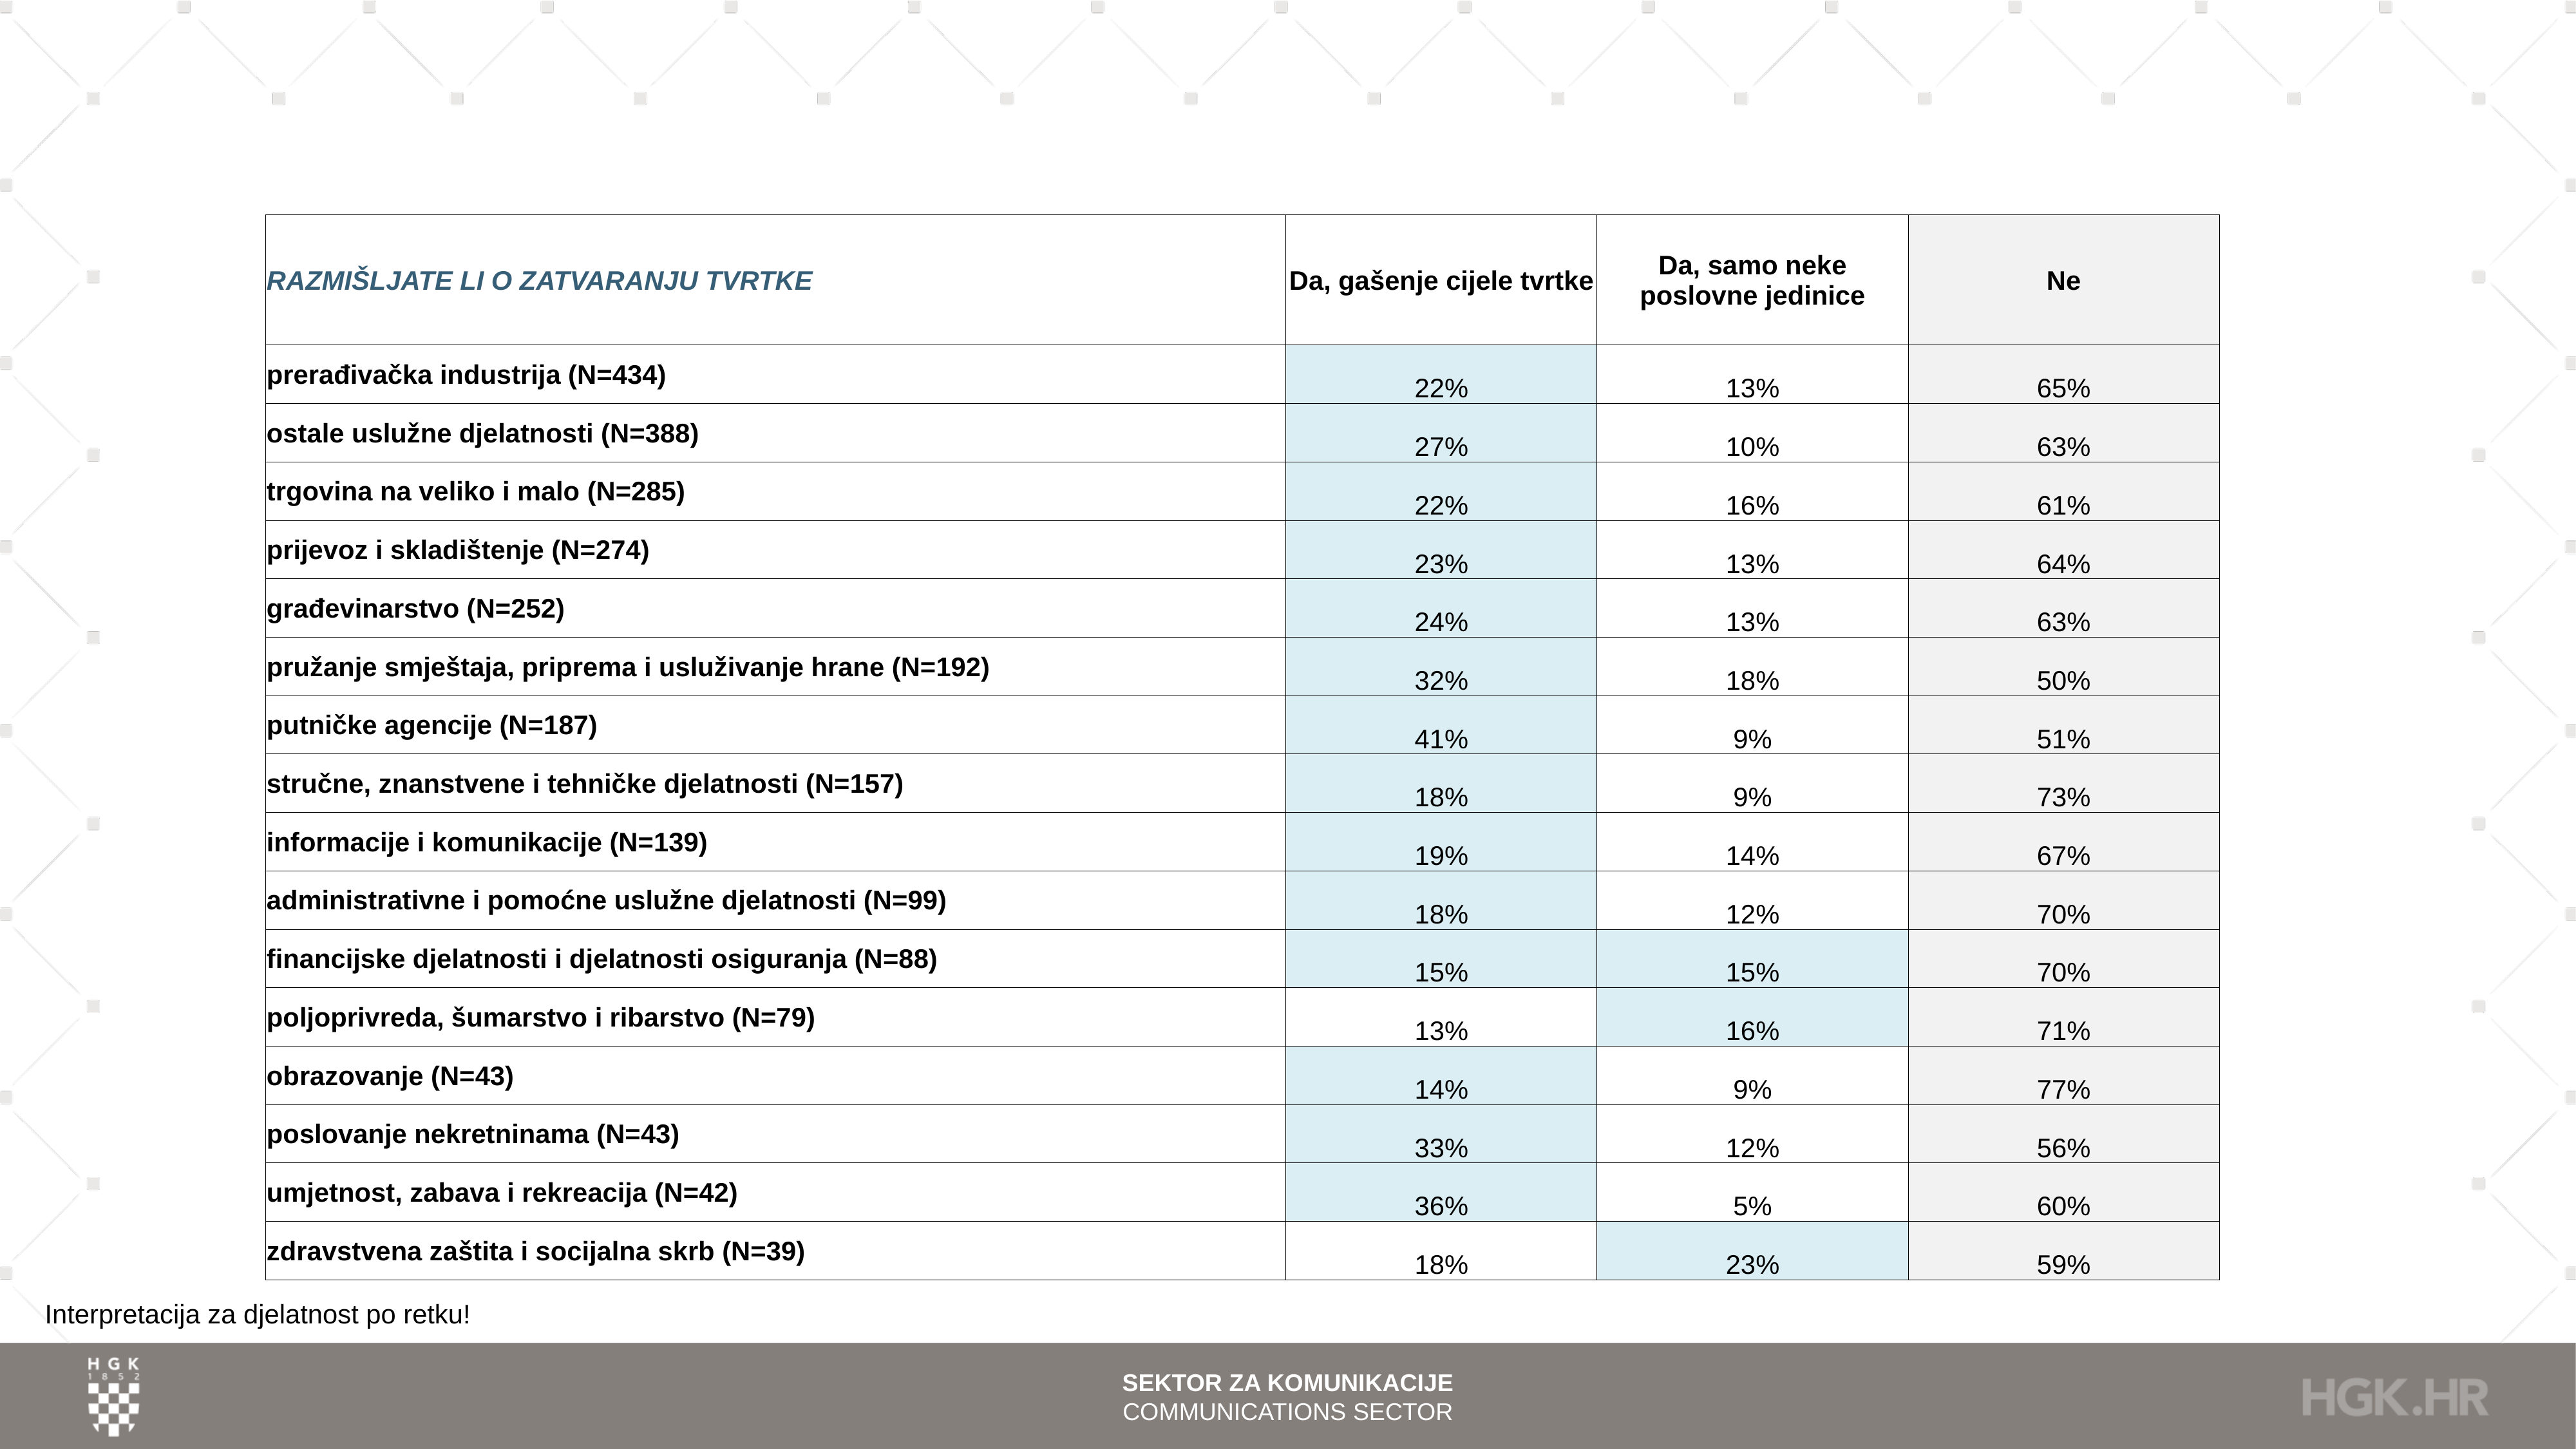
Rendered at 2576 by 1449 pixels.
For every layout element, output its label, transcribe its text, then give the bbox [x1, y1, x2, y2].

table_cell 61% [1909, 462, 2219, 520]
table_cell 71% [1909, 988, 2219, 1046]
table_cell 16% [1597, 462, 1908, 520]
table_cell 12% [1597, 871, 1908, 929]
table_cell 32% [1286, 638, 1596, 696]
table_cell 13% [1597, 345, 1908, 403]
table_cell 12% [1597, 1105, 1908, 1162]
table_cell 9% [1597, 696, 1908, 753]
table_cell 59% [1909, 1222, 2219, 1280]
table_cell 9% [1597, 754, 1908, 812]
table_cell 18% [1597, 638, 1908, 696]
table_cell 73% [1909, 754, 2219, 812]
table_cell 13% [1286, 988, 1596, 1046]
table_cell umjetnost, zabava i rekreacija (N=42) [266, 1163, 1285, 1221]
table_cell 50% [1909, 638, 2219, 696]
table_header RAZMIŠLJATE LI O ZATVARANJU TVRTKE [266, 215, 1285, 345]
table_cell administrativne i pomoćne uslužne djelatnosti (N=99) [266, 871, 1285, 929]
table_cell 5% [1597, 1163, 1908, 1221]
table_cell 24% [1286, 579, 1596, 637]
table_cell ostale uslužne djelatnosti (N=388) [266, 404, 1285, 462]
table_cell 13% [1597, 521, 1908, 578]
table_cell 19% [1286, 813, 1596, 871]
table_cell 41% [1286, 696, 1596, 753]
table_cell 18% [1286, 1222, 1596, 1280]
table_cell prijevoz i skladištenje (N=274) [266, 521, 1285, 578]
table_cell informacije i komunikacije (N=139) [266, 813, 1285, 871]
table_cell 22% [1286, 462, 1596, 520]
table_cell zdravstvena zaštita i socijalna skrb (N=39) [266, 1222, 1285, 1280]
table_cell 63% [1909, 579, 2219, 637]
table_cell poslovanje nekretninama (N=43) [266, 1105, 1285, 1162]
table_cell stručne, znanstvene i tehničke djelatnosti (N=157) [266, 754, 1285, 812]
table_cell 27% [1286, 404, 1596, 462]
table_cell poljoprivreda, šumarstvo i ribarstvo (N=79) [266, 988, 1285, 1046]
table_cell 36% [1286, 1163, 1596, 1221]
table_cell 10% [1597, 404, 1908, 462]
table_cell prerađivačka industrija (N=434) [266, 345, 1285, 403]
table_cell 56% [1909, 1105, 2219, 1162]
table_cell 18% [1286, 754, 1596, 812]
table_cell trgovina na veliko i malo (N=285) [266, 462, 1285, 520]
table_cell 60% [1909, 1163, 2219, 1221]
table_cell 64% [1909, 521, 2219, 578]
table_cell građevinarstvo (N=252) [266, 579, 1285, 637]
table_cell 14% [1286, 1046, 1596, 1104]
table_cell 65% [1909, 345, 2219, 403]
table_cell 22% [1286, 345, 1596, 403]
table_cell 70% [1909, 871, 2219, 929]
table_cell 18% [1286, 871, 1596, 929]
table_cell obrazovanje (N=43) [266, 1046, 1285, 1104]
table_header Ne [1909, 215, 2219, 345]
table_cell 63% [1909, 404, 2219, 462]
table_cell 13% [1597, 579, 1908, 637]
table_cell financijske djelatnosti i djelatnosti osiguranja (N=88) [266, 930, 1285, 987]
table_cell 23% [1286, 521, 1596, 578]
table_cell 9% [1597, 1046, 1908, 1104]
table_cell 70% [1909, 930, 2219, 987]
table_cell pružanje smještaja, priprema i usluživanje hrane (N=192) [266, 638, 1285, 696]
table_cell 16% [1597, 988, 1908, 1046]
table_cell 15% [1286, 930, 1596, 987]
table_cell 15% [1597, 930, 1908, 987]
table_cell putničke agencije (N=187) [266, 696, 1285, 753]
text_box Interpretacija za djelatnost po retku! [35, 1292, 920, 1334]
table_cell 23% [1597, 1222, 1908, 1280]
table_cell 14% [1597, 813, 1908, 871]
table_header Da, gašenje cijele tvrtke [1286, 215, 1596, 345]
table_cell 51% [1909, 696, 2219, 753]
table_cell 33% [1286, 1105, 1596, 1162]
table_header Da, samo neke poslovne jedinice [1597, 215, 1908, 345]
table_cell 67% [1909, 813, 2219, 871]
table_cell 77% [1909, 1046, 2219, 1104]
